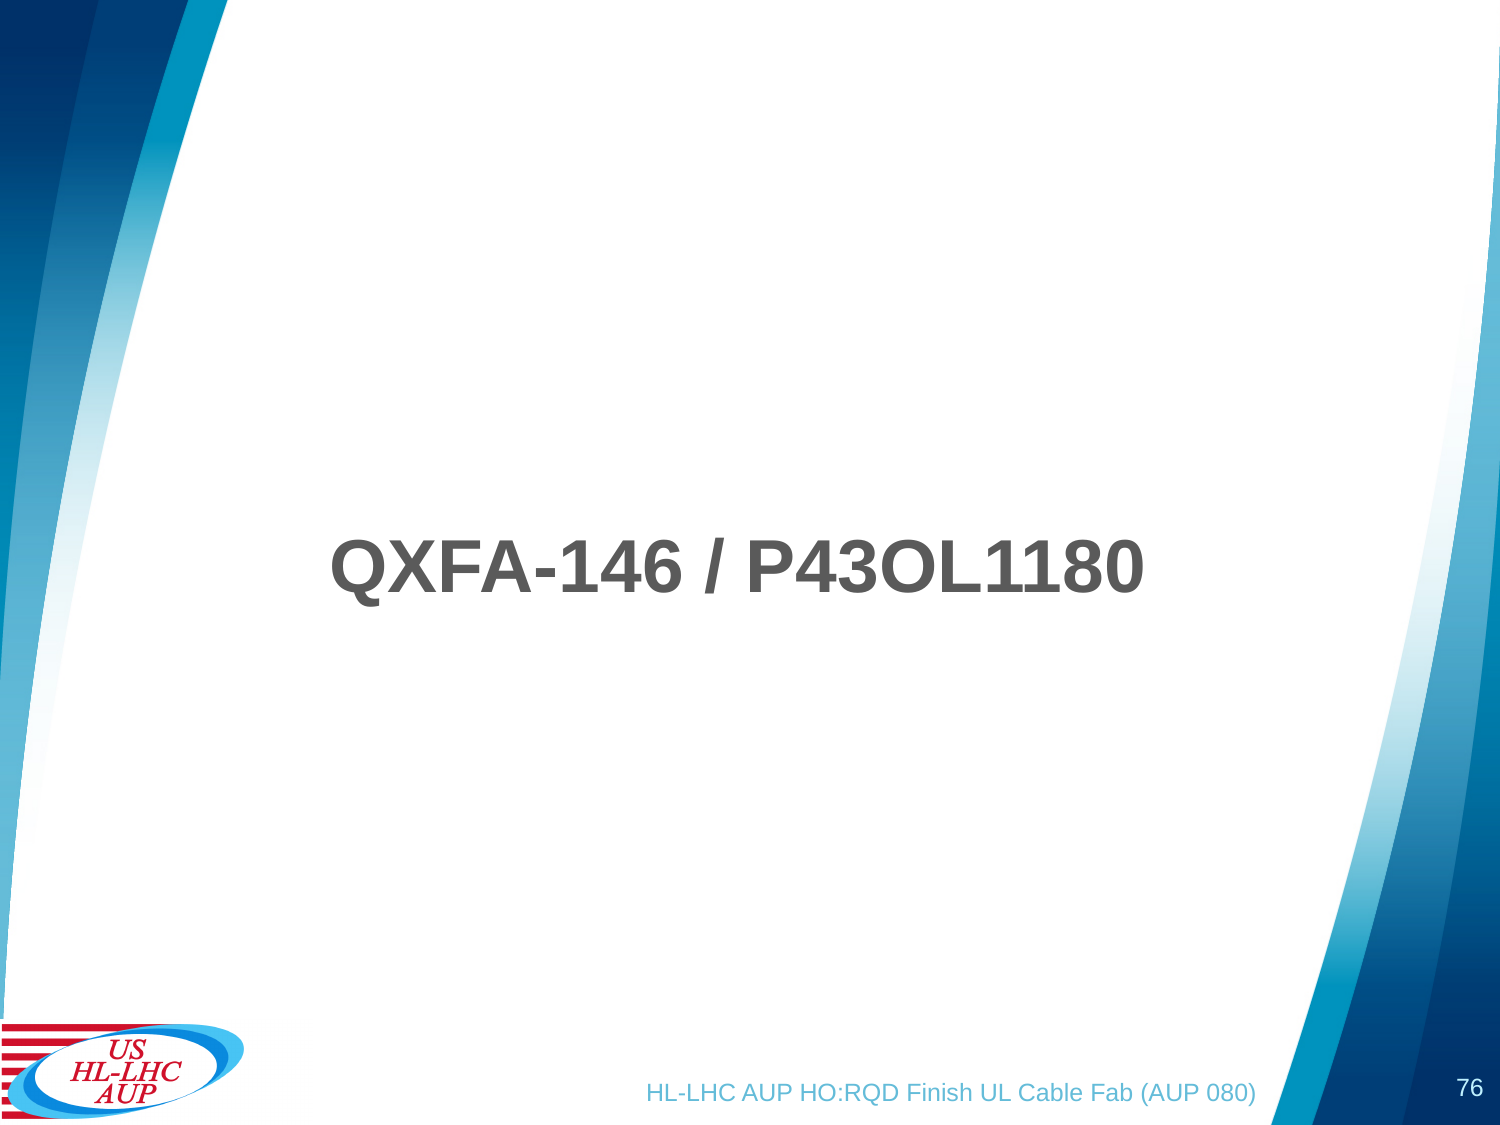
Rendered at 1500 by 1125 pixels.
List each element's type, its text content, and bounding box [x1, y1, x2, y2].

footer HL-LHC AUP HO:RQD Finish UL Cable Fab (AUP 080) [615, 1047, 1258, 1107]
title QXFA-146 / P43OL1180 [318, 464, 1159, 661]
picture [0, 0, 1500, 1125]
slide_number 76 [1425, 1042, 1484, 1102]
